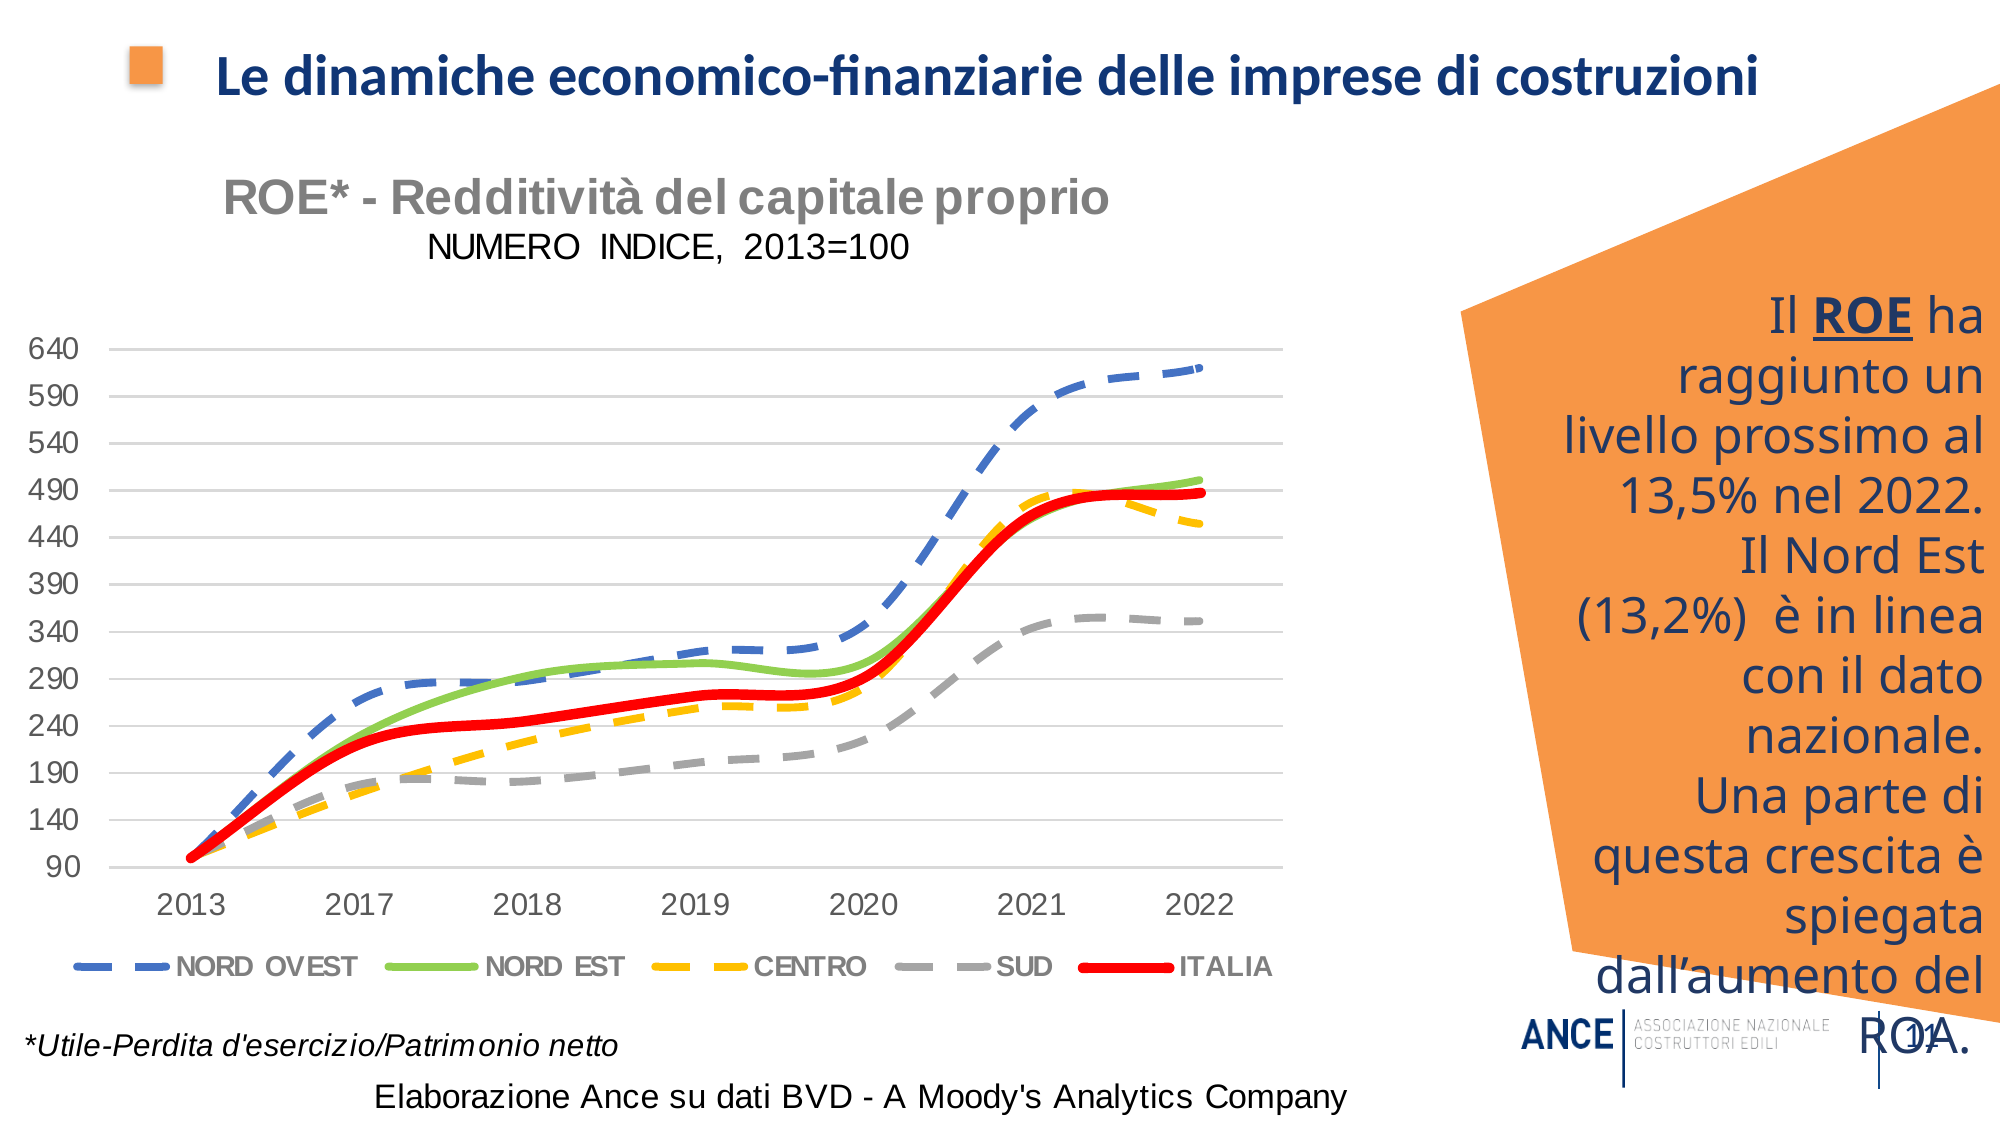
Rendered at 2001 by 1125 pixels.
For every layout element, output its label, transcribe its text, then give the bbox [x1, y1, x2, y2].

picture [0, 138, 1358, 1125]
text_box Il ROE ha raggiunto un livello prossimo al 13,5% nel 2022. Il Nord Est (13,2%) è in linea con il dato nazionale. Una parte di questa crescita è spiegata dall’aumento del ROA. [1547, 275, 2000, 1071]
text_box [1460, 83, 2000, 806]
text_box Le dinamiche economico-finanziarie delle imprese di costruzioni [201, 29, 1947, 115]
text_box [129, 46, 163, 85]
picture [1521, 1019, 1547, 1049]
